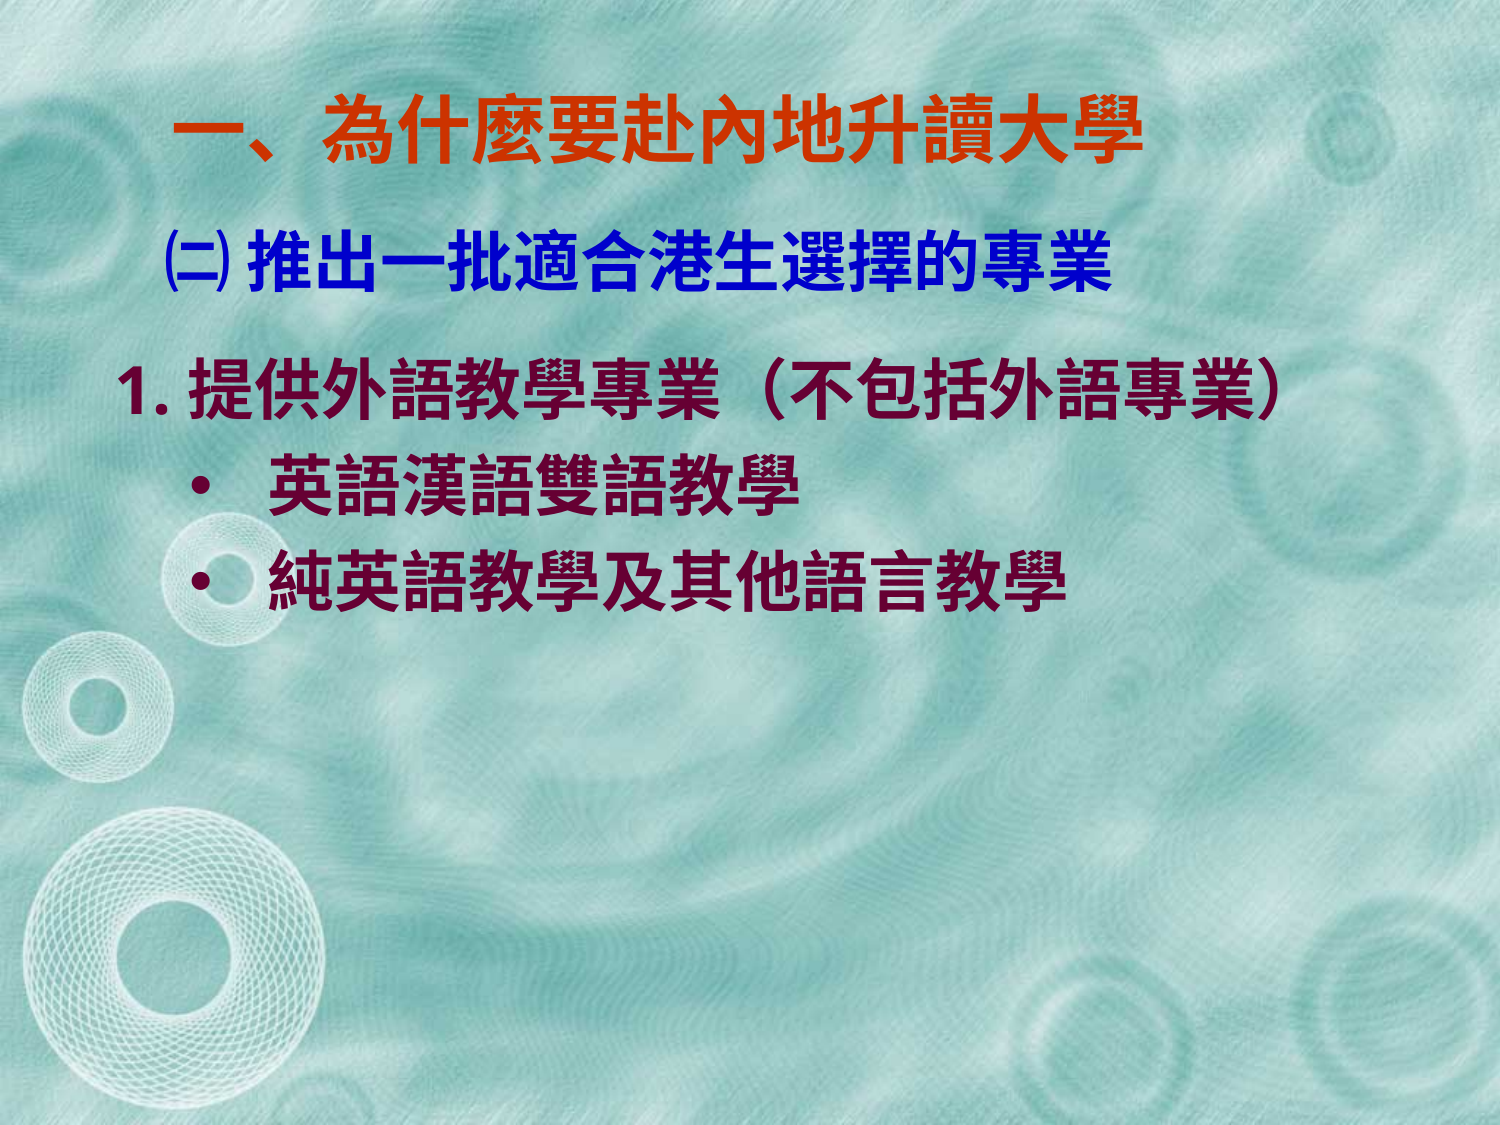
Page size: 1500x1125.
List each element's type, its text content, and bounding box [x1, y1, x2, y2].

text_box ㈡ 推出一批適合港生選擇的專業 [150, 212, 1375, 308]
text_box 1.提供外語教學專業（不包括外語專業） 英語漢語雙語教學 純英語教學及其他語言教學 [99, 324, 1425, 628]
picture [0, 0, 1500, 1125]
text_box 一、為什麼要赴內地升讀大學 [156, 74, 1162, 180]
